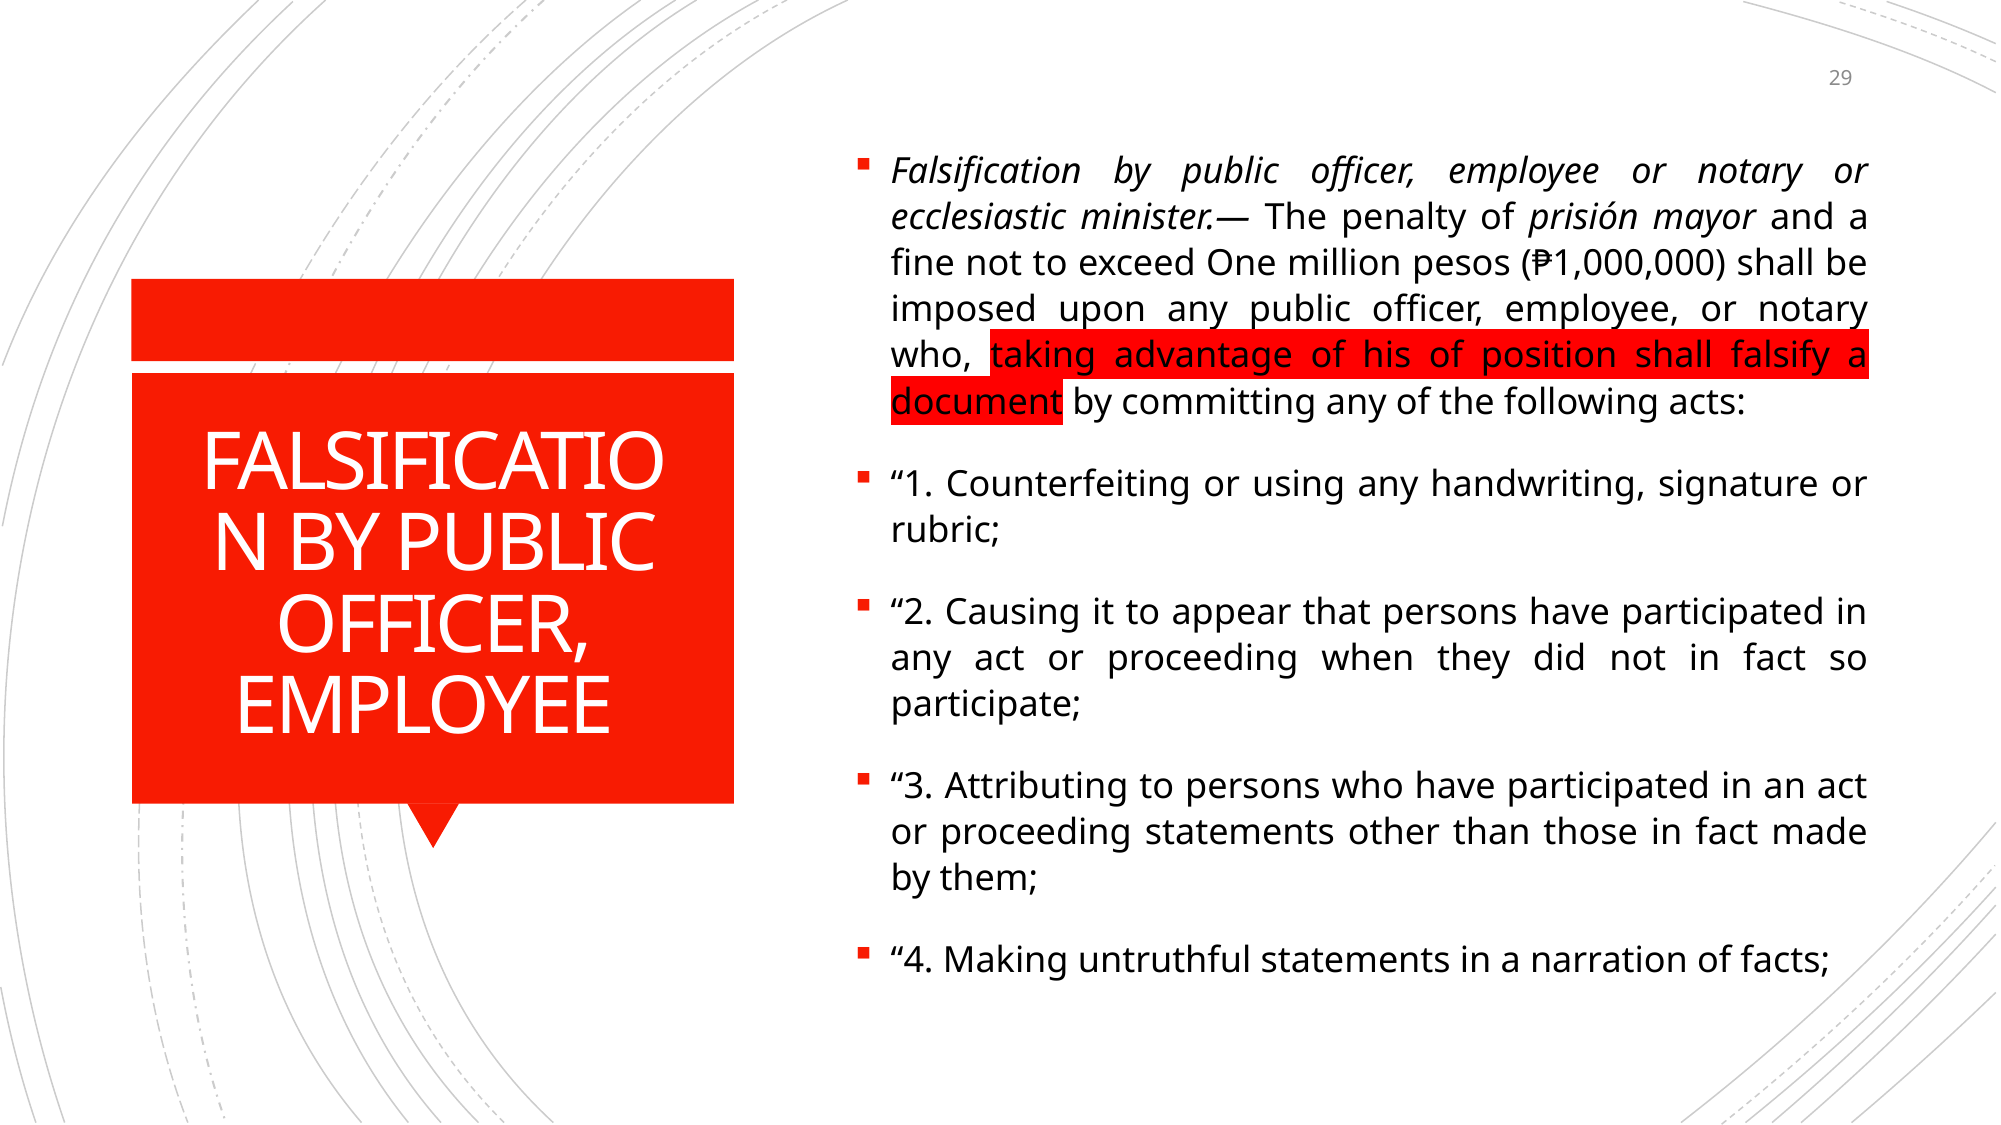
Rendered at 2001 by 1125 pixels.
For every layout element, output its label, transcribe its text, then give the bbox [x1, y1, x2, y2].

slide_number 29 [1717, 52, 1868, 105]
title FALSIFICATION BY PUBLIC OFFICER, EMPLOYEE [145, 385, 720, 789]
list Falsification by public officer, employee or notary or ecclesiastic minister.— The penalty of prisión mayor and a fine not to exceed One million pesos (₱1,000,000) shall be imposed upon any public officer, employee, or notary who, taking advantage of his of position shall falsify a document by committing any of the following acts: “1. Counterfeiting or using any handwriting, signature or rubric; “2. Causing it to appear that persons have participated in any act or proceeding when they did not in fact so participate; “3. Attributing to persons who have participated in an act or proceeding statements other than those in fact made by them; “4. Making untruthful statements in a narration of facts; [839, 131, 1885, 993]
